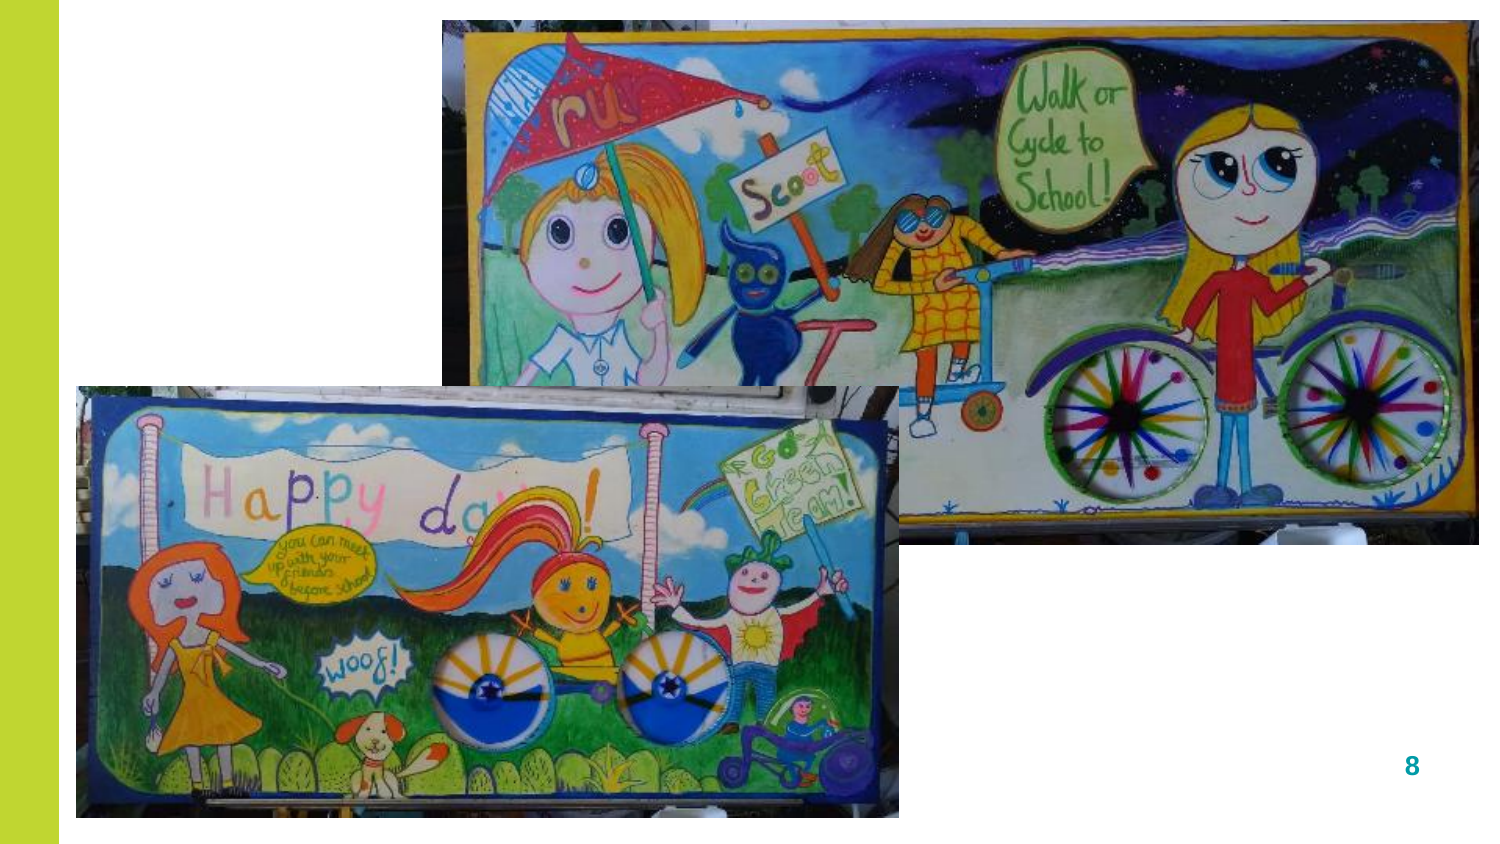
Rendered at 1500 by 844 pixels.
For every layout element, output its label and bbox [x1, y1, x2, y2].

picture [76, 19, 1483, 819]
